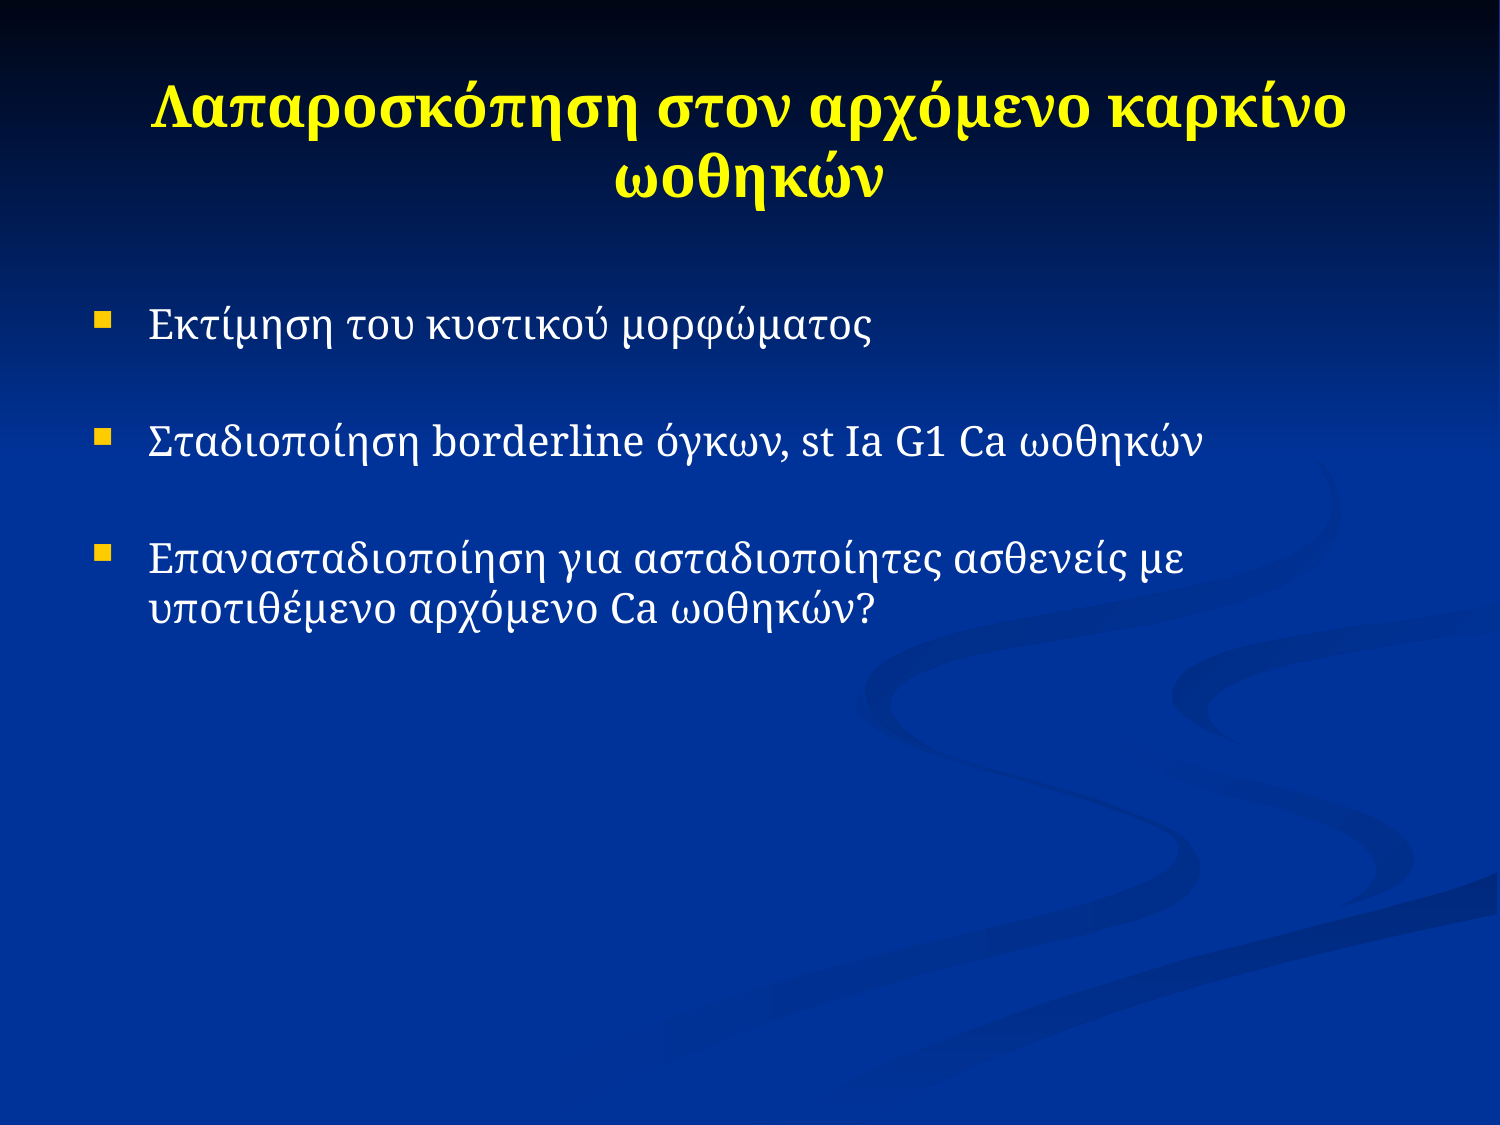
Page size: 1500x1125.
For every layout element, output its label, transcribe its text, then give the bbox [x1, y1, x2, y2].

title Λαπαροσκόπηση στον αρχόμενο καρκίνο ωοθηκών [74, 44, 1426, 233]
list Εκτίμηση του κυστικού μορφώματος Σταδιοποίηση borderline όγκων, st Ia G1 Ca ωοθηκών Επανασταδιοποίηση για ασταδιοποίητες ασθενείς με υποτιθέμενο αρχόμενο Ca ωοθηκών? [76, 290, 1428, 1034]
